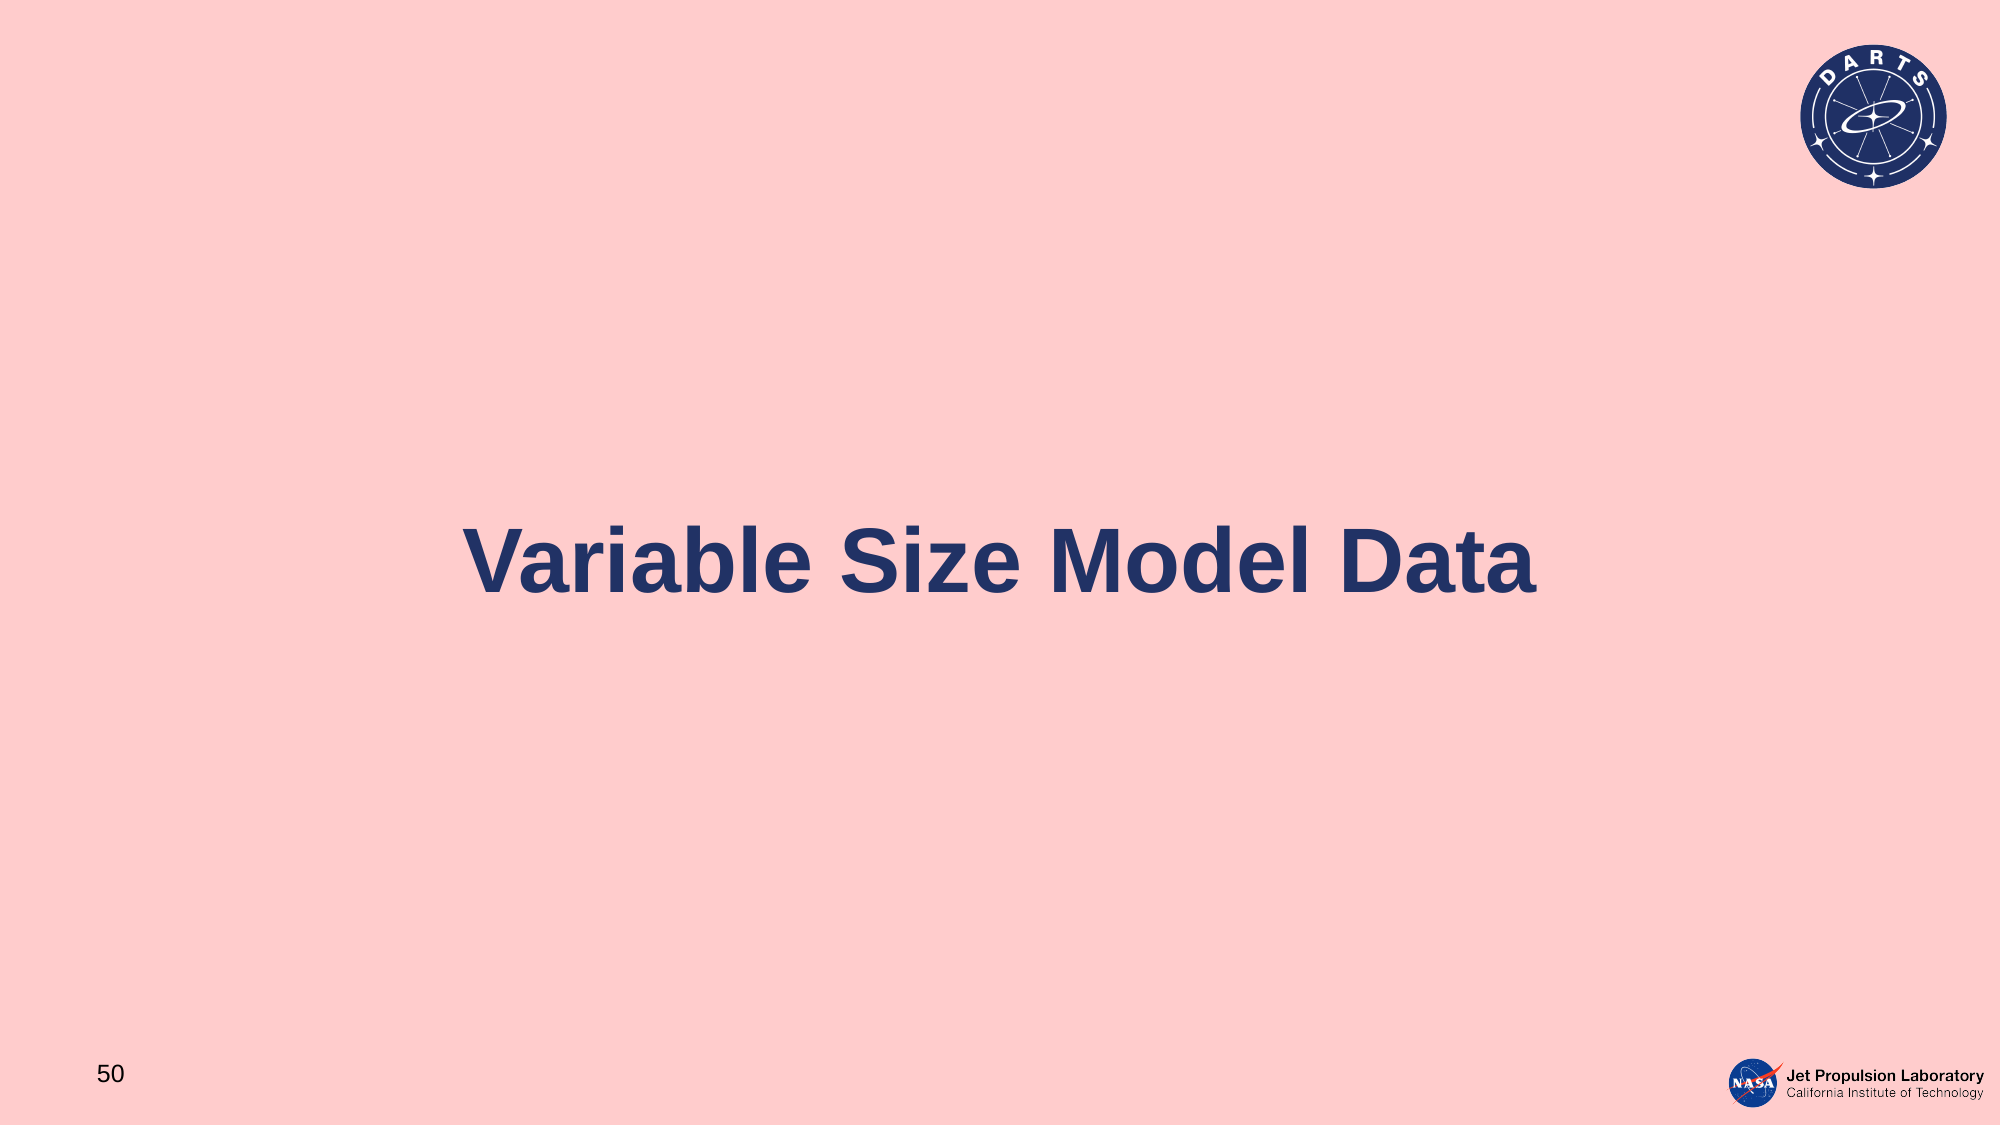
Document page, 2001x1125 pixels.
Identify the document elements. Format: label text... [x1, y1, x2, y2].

title Variable Size Model Data [137, 490, 1863, 635]
slide_number 50 [81, 1042, 532, 1103]
picture [1796, 41, 1951, 192]
picture [1710, 1042, 2000, 1124]
